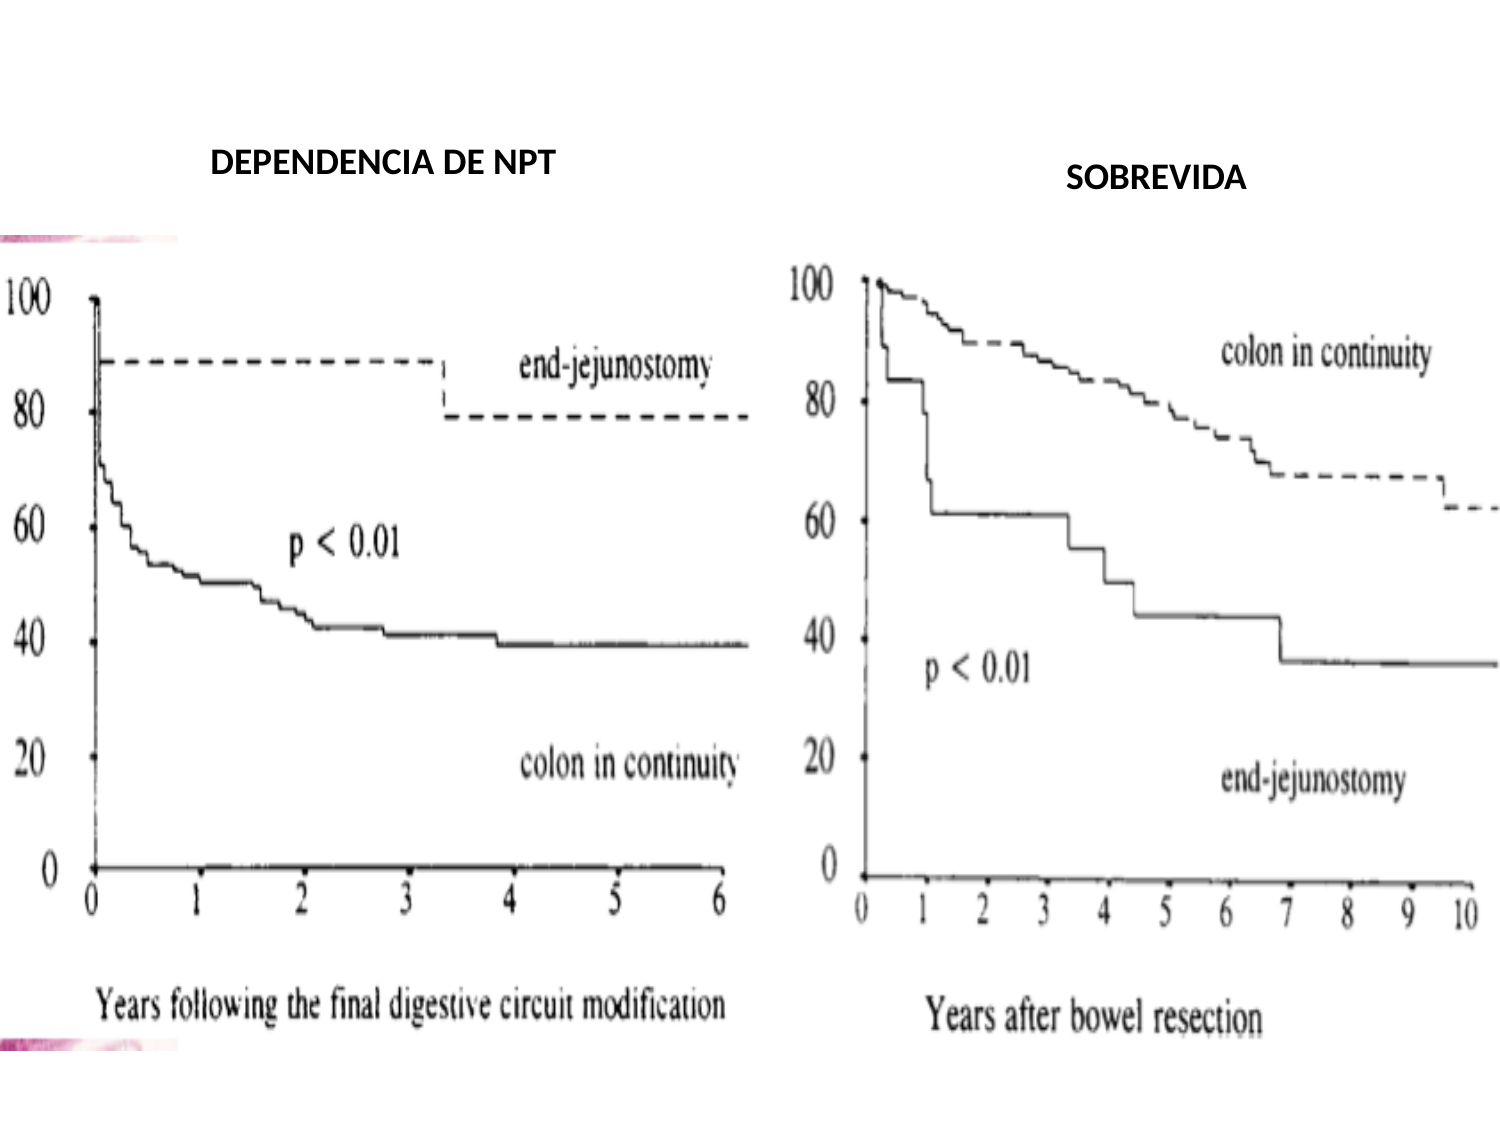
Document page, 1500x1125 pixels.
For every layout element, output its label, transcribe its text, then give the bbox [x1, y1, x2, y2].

text_box SOBREVIDA [930, 144, 1383, 205]
picture [0, 235, 1500, 1051]
text_box DEPENDENCIA DE NPT [114, 129, 653, 190]
